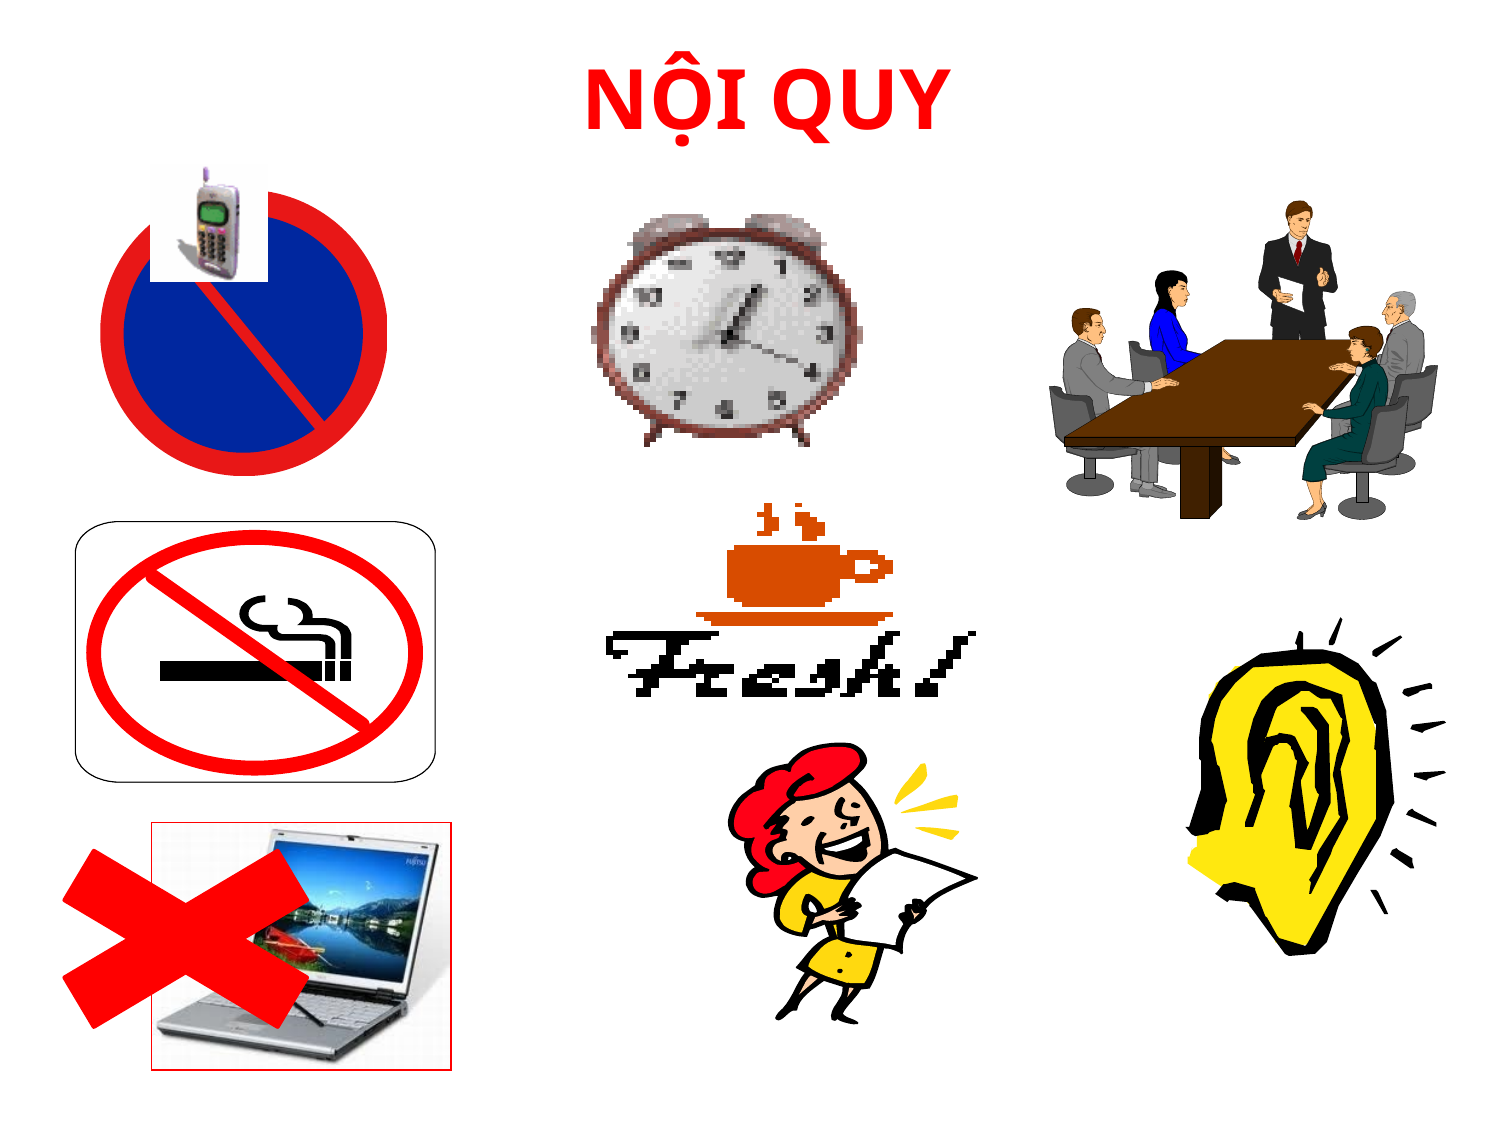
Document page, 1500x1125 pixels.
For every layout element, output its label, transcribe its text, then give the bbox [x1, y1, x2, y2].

text_box [62, 848, 146, 1029]
picture [1048, 200, 1439, 521]
picture [575, 200, 1014, 1034]
text_box NỘI QUY [412, 50, 1121, 175]
picture [99, 164, 388, 477]
picture [1178, 589, 1468, 966]
picture [73, 520, 437, 784]
picture [152, 823, 451, 1070]
